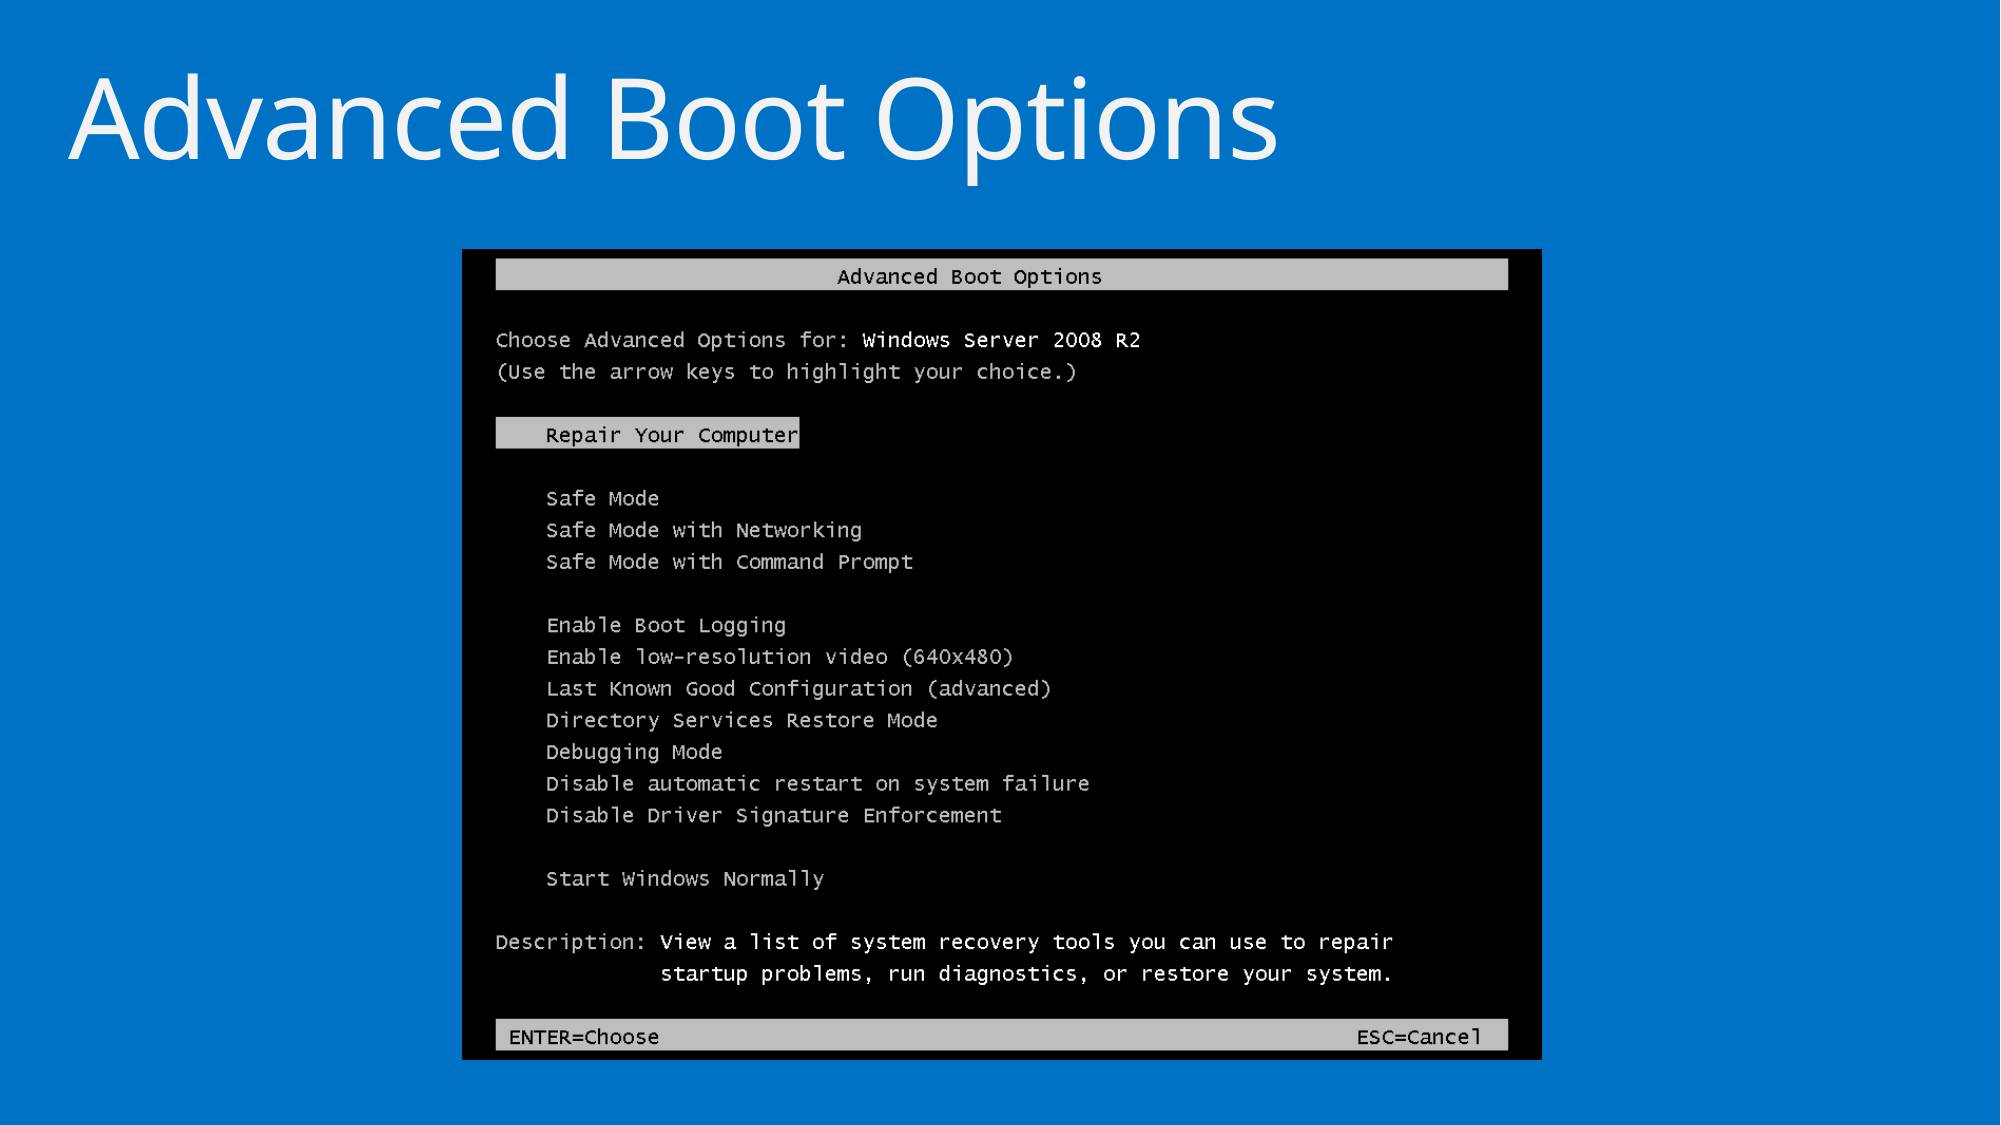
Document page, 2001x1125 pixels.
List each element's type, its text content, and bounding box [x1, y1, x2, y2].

picture [462, 249, 1542, 1060]
title Advanced Boot Options [44, 47, 1957, 196]
